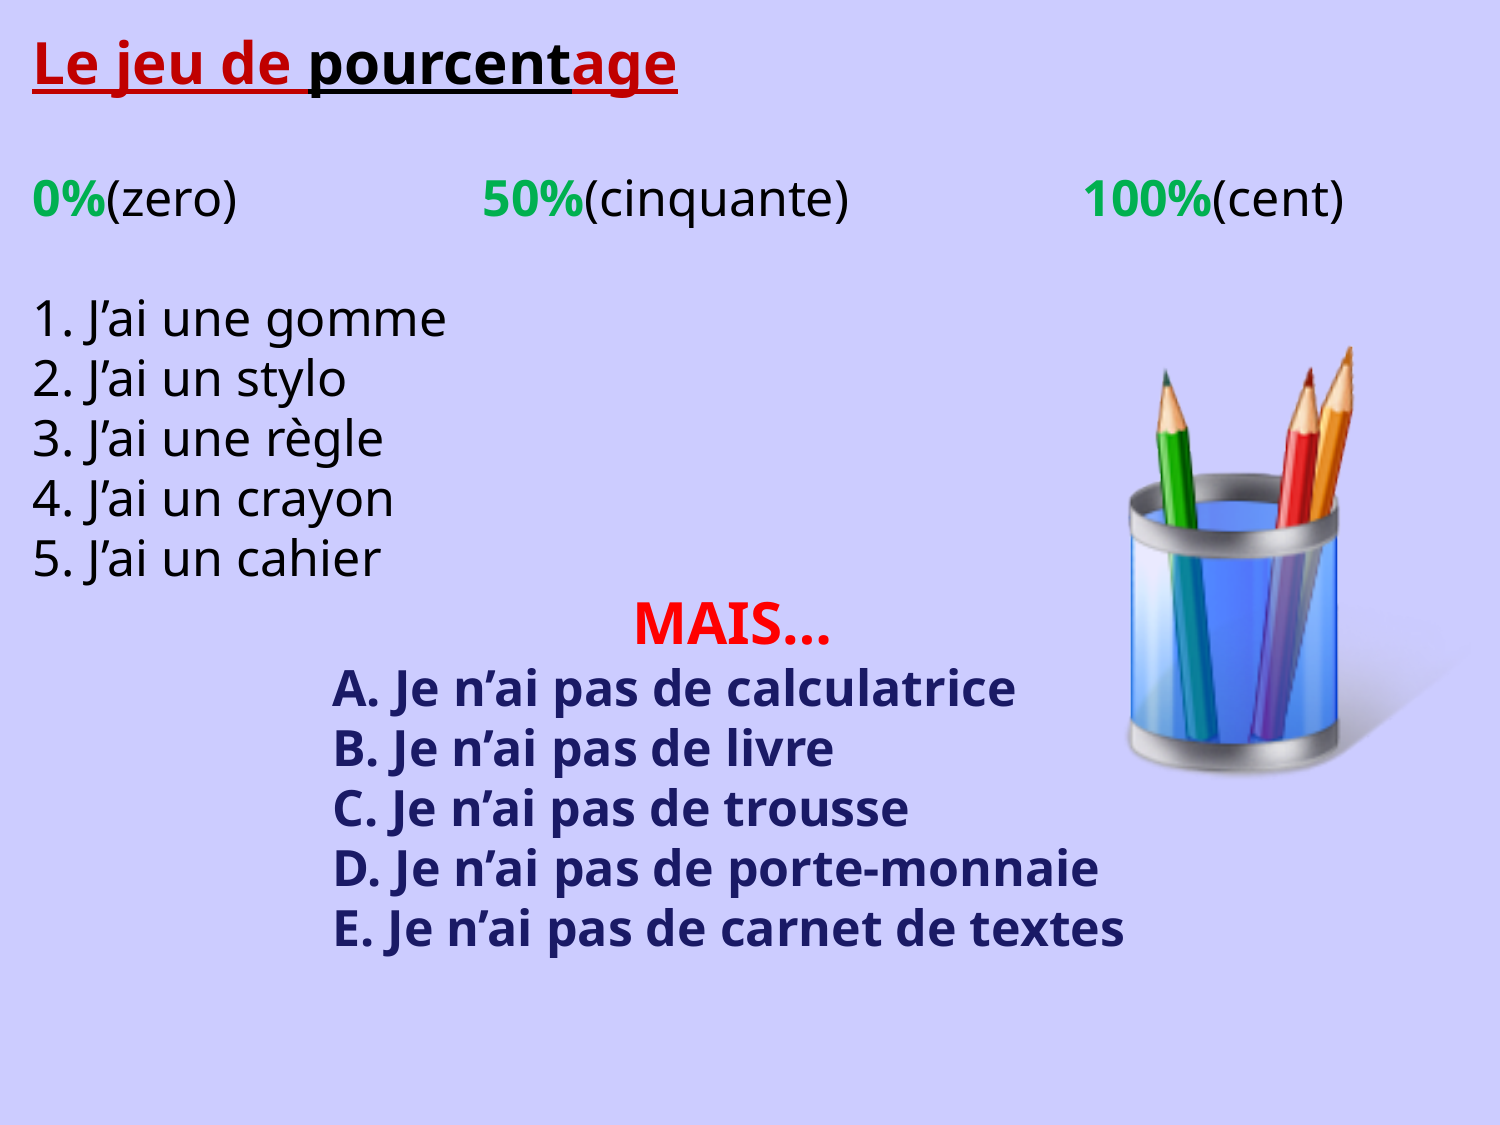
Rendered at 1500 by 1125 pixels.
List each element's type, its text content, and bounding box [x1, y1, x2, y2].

picture [1021, 337, 1472, 788]
text_box Le jeu de pourcentage 0%(zero) 50%(cinquante) 100%(cent) 1. J’ai une gomme 2. J’ai un stylo 3. J’ai une règle 4. J’ai un crayon 5. J’ai un cahier MAIS… A. Je n’ai pas de calculatrice B. Je n’ai pas de livre C. Je n’ai pas de trousse D. Je n’ai pas de porte-monnaie E. Je n’ai pas de carnet de textes [17, 19, 1436, 964]
